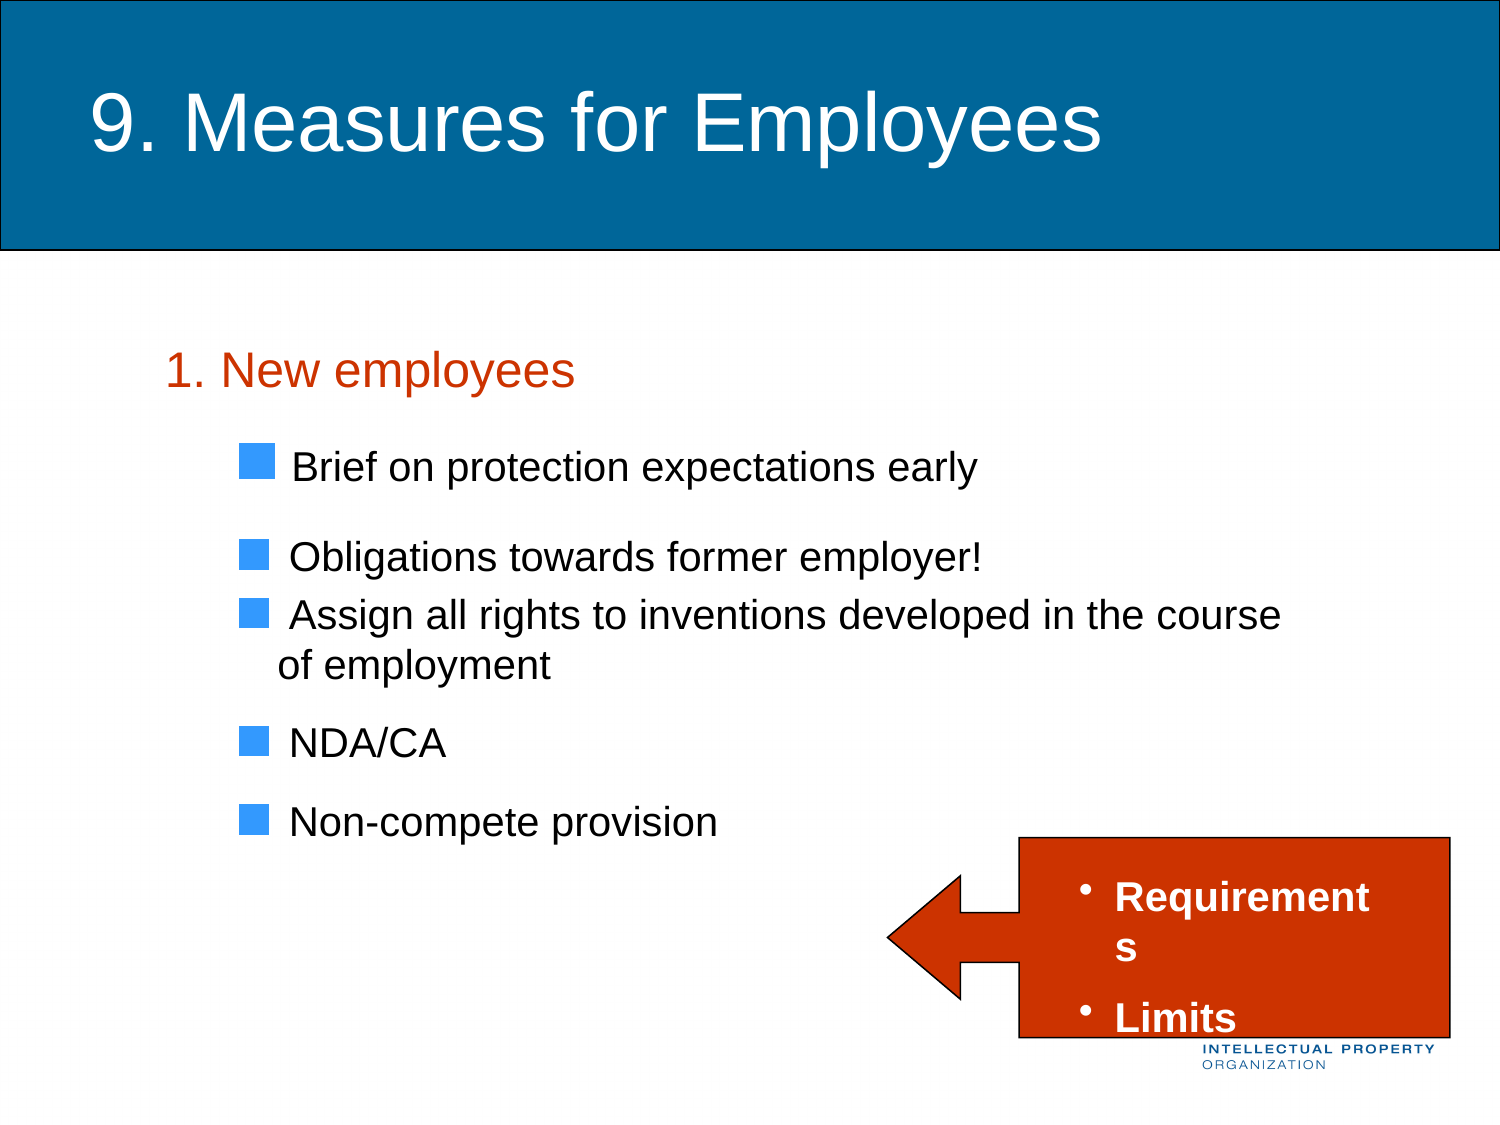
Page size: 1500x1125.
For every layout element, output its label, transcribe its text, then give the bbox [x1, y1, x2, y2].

text_box 1. New employees Brief on protection expectations early Obligations towards former employer! Assign all rights to inventions developed in the course of employment NDA/CA Non-compete provision [74, 299, 1315, 1025]
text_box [887, 837, 1451, 1038]
text_box [0, 0, 1500, 250]
text_box 9. Measures for Employees [74, 0, 1425, 175]
picture [0, 250, 1500, 1125]
